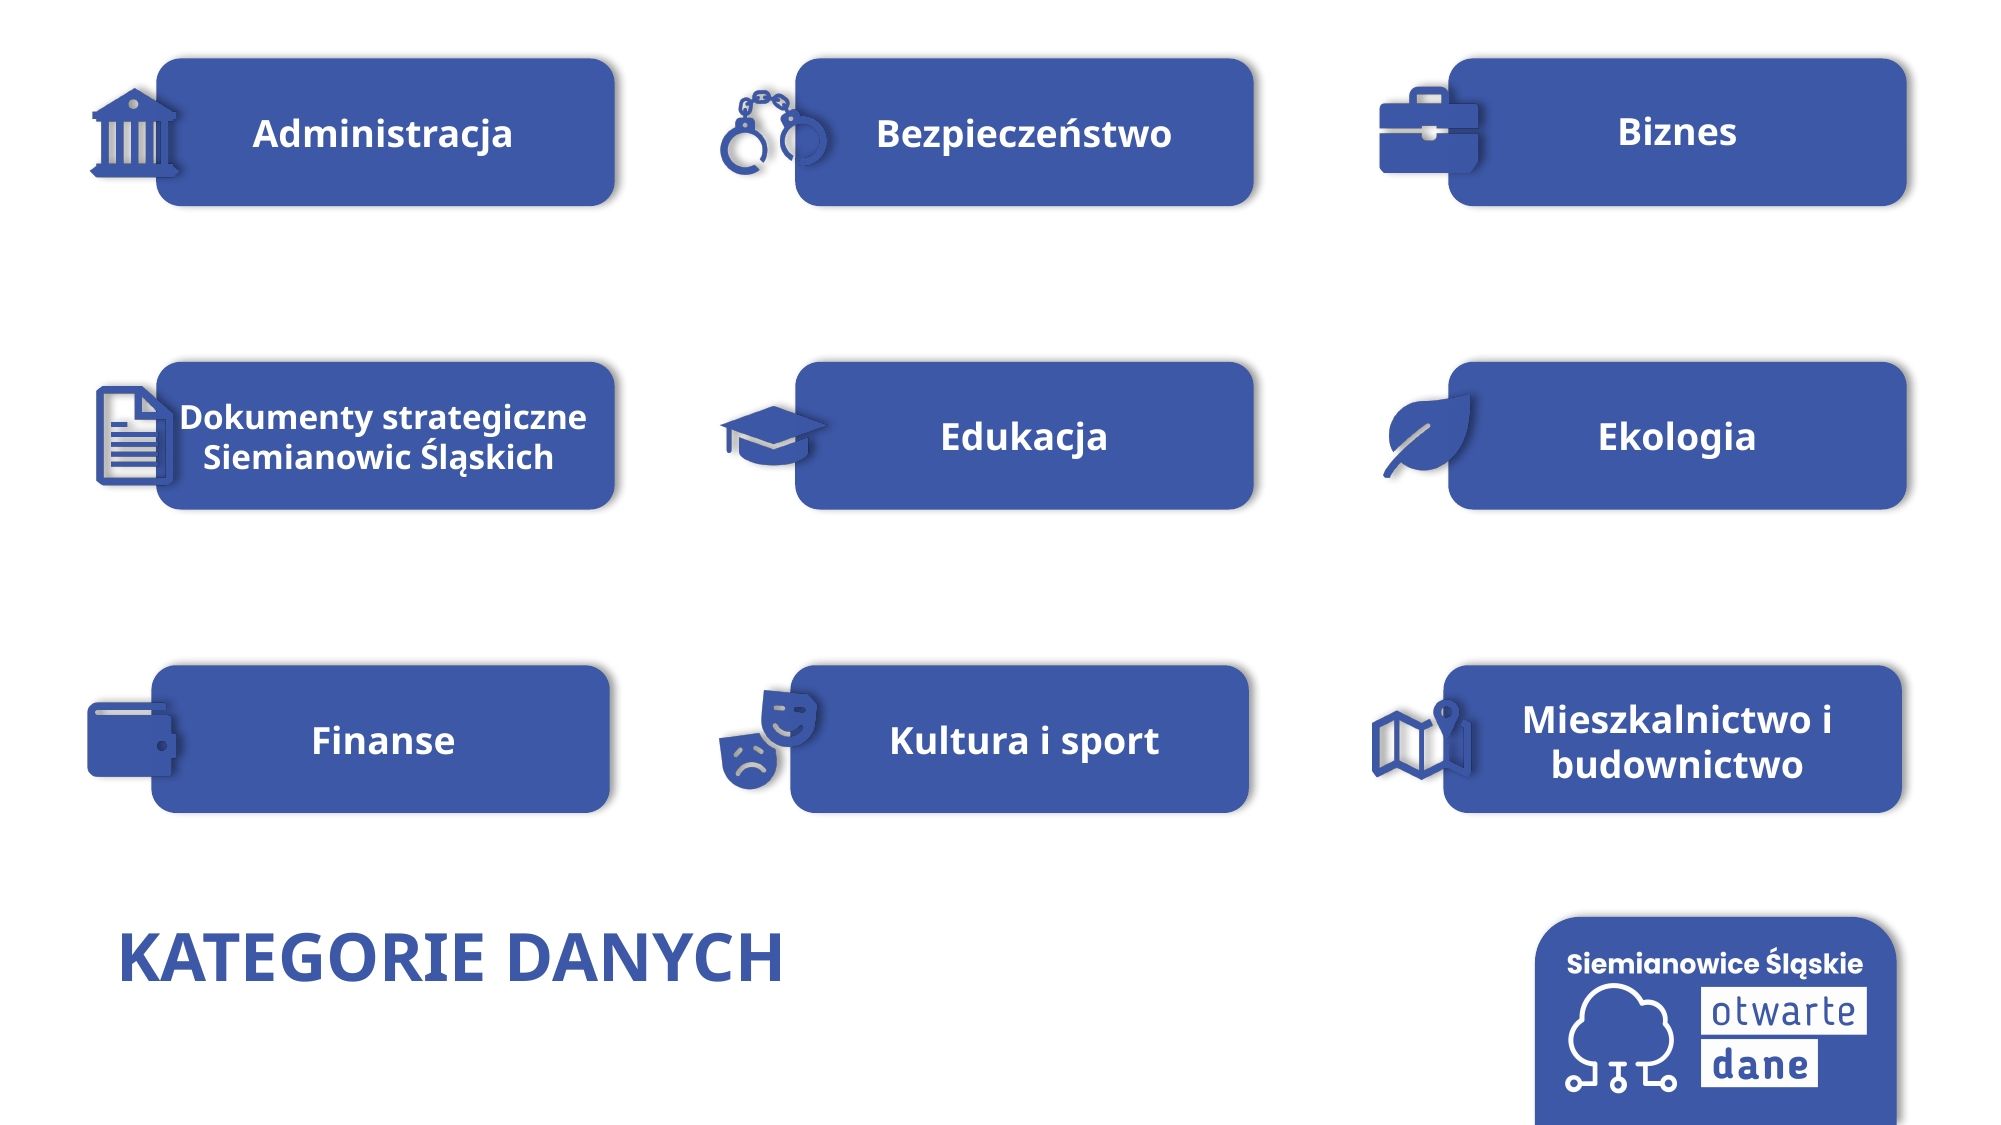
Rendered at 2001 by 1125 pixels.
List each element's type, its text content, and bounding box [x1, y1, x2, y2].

picture [1367, 73, 1486, 192]
text_box Finanse [189, 709, 613, 769]
text_box Kategorie danych [101, 907, 1236, 1003]
text_box Kultura i sport [828, 709, 1254, 769]
text_box Ekologia [1486, 405, 1907, 466]
text_box Administracja [194, 102, 613, 163]
picture [70, 680, 189, 799]
text_box Mieszkalnictwo i budownictwo [1481, 688, 1907, 793]
picture [1556, 930, 1876, 1110]
text_box Bezpieczeństwo [833, 102, 1254, 163]
picture [75, 73, 194, 192]
picture [1362, 680, 1481, 799]
picture [1367, 376, 1486, 495]
text_box Dokumenty strategiczne Siemianowic Śląskich [194, 388, 613, 484]
picture [709, 680, 828, 799]
picture [714, 73, 833, 192]
text_box Biznes [1486, 100, 1907, 161]
picture [75, 376, 194, 495]
picture [714, 376, 833, 495]
text_box Edukacja [833, 405, 1254, 466]
